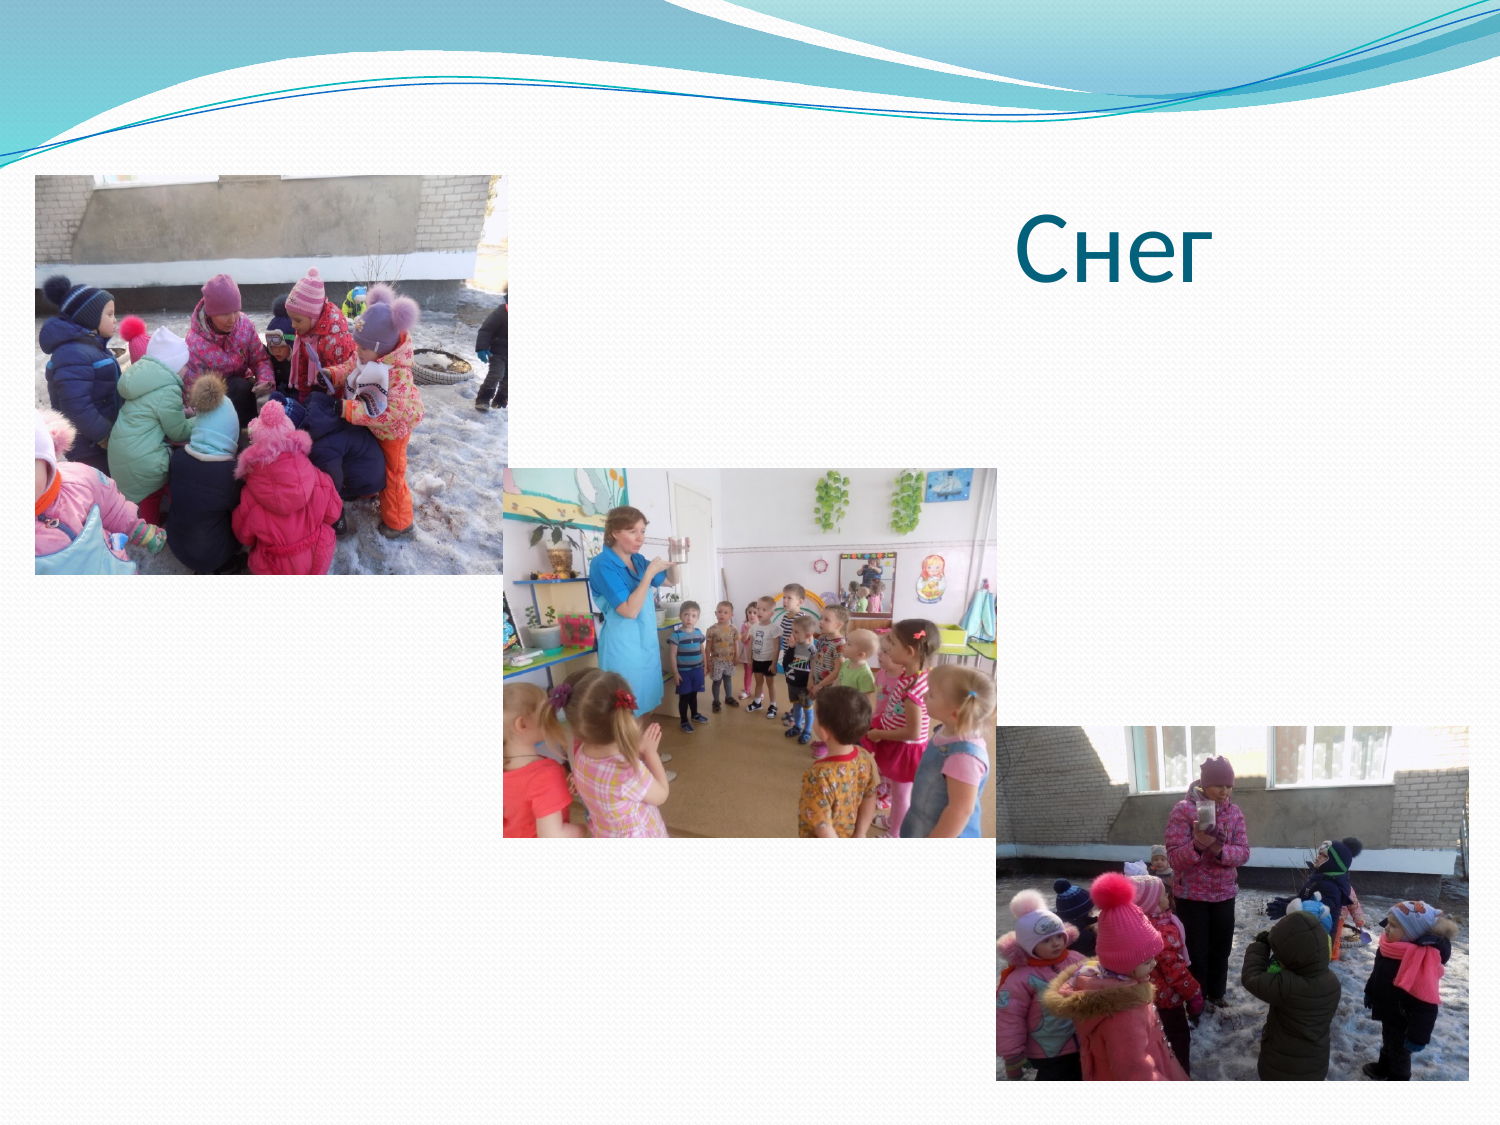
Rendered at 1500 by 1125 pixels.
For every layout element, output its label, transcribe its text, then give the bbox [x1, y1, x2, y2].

picture [34, 175, 1469, 1082]
title Снег [75, 115, 1438, 303]
